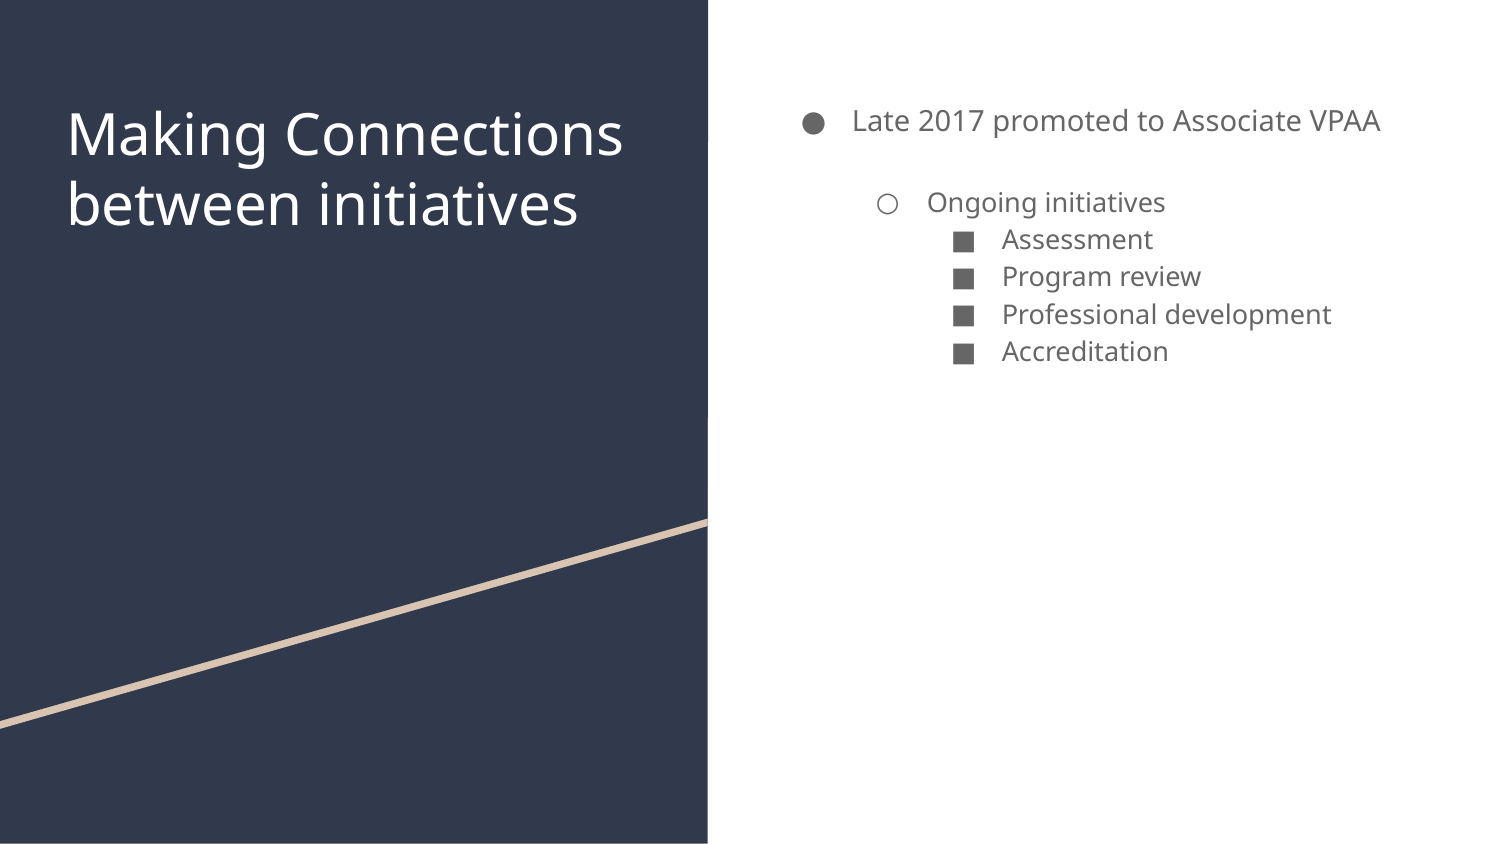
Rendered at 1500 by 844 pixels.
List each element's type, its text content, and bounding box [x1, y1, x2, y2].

title Making Connections between initiatives [51, 82, 660, 494]
list Late 2017 promoted to Associate VPAA Ongoing initiatives Assessment Program review Professional development Accreditation [761, 82, 1446, 755]
